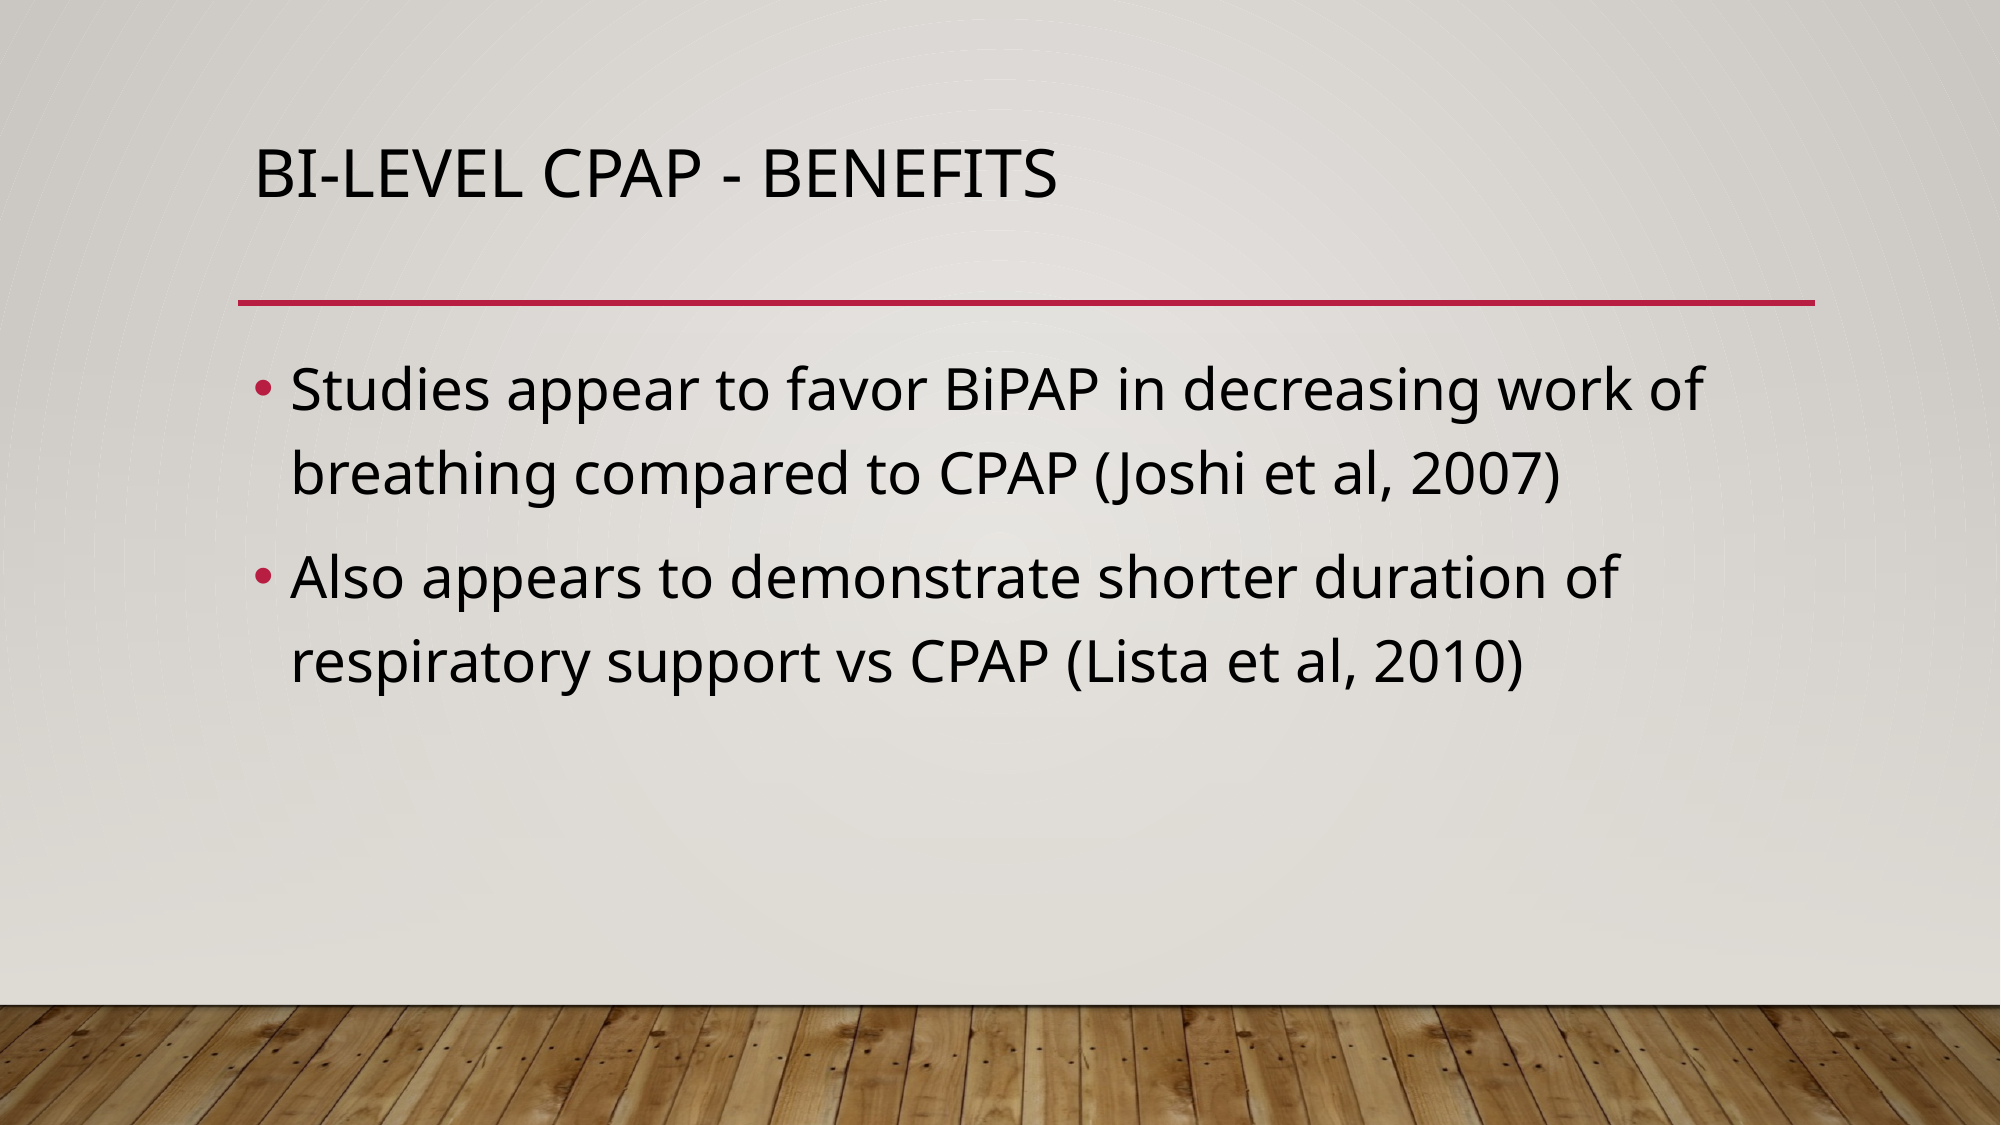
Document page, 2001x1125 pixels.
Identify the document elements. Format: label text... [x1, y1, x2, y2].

picture [0, 1005, 2000, 1125]
list Studies appear to favor BiPAP in decreasing work of breathing compared to CPAP (Joshi et al, 2007) Also appears to demonstrate shorter duration of respiratory support vs CPAP (Lista et al, 2010) [238, 330, 1814, 897]
title Bi-level cpap - benefits [238, 131, 1814, 305]
